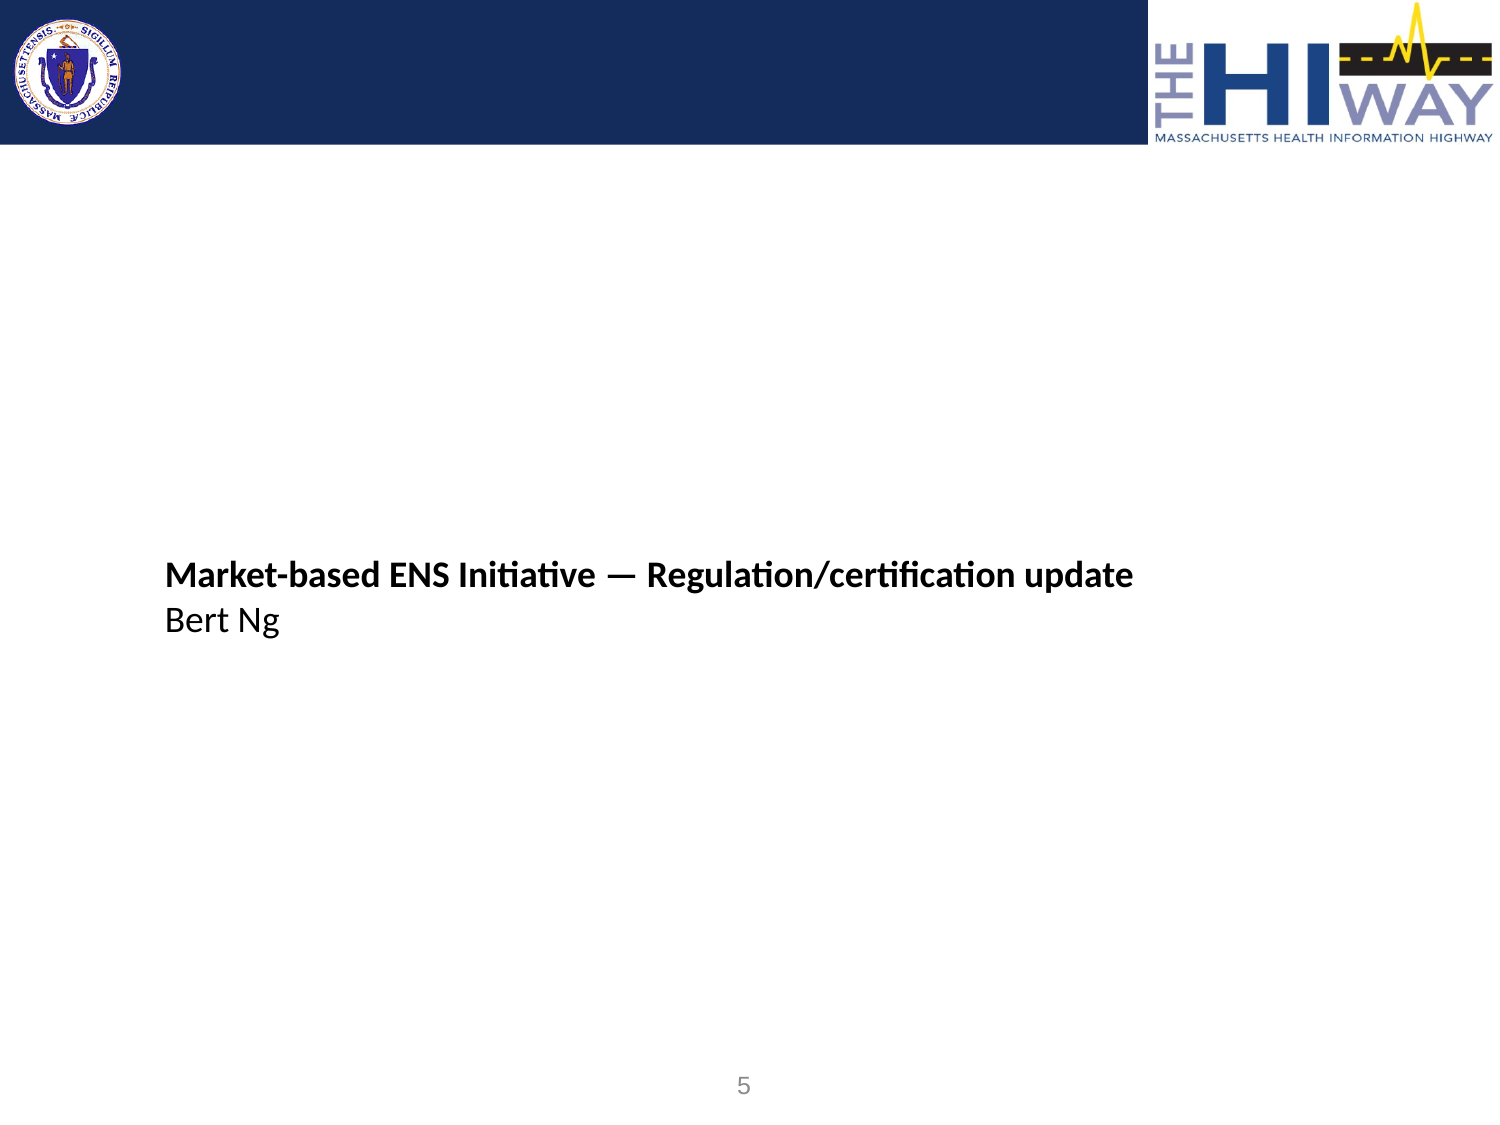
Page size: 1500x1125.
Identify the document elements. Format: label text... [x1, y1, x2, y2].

text_box Market-based ENS Initiative — Regulation/certification update Bert Ng [148, 475, 1352, 716]
picture [1148, 0, 1500, 145]
slide_number 5 [653, 1060, 767, 1108]
picture [5, 12, 128, 130]
